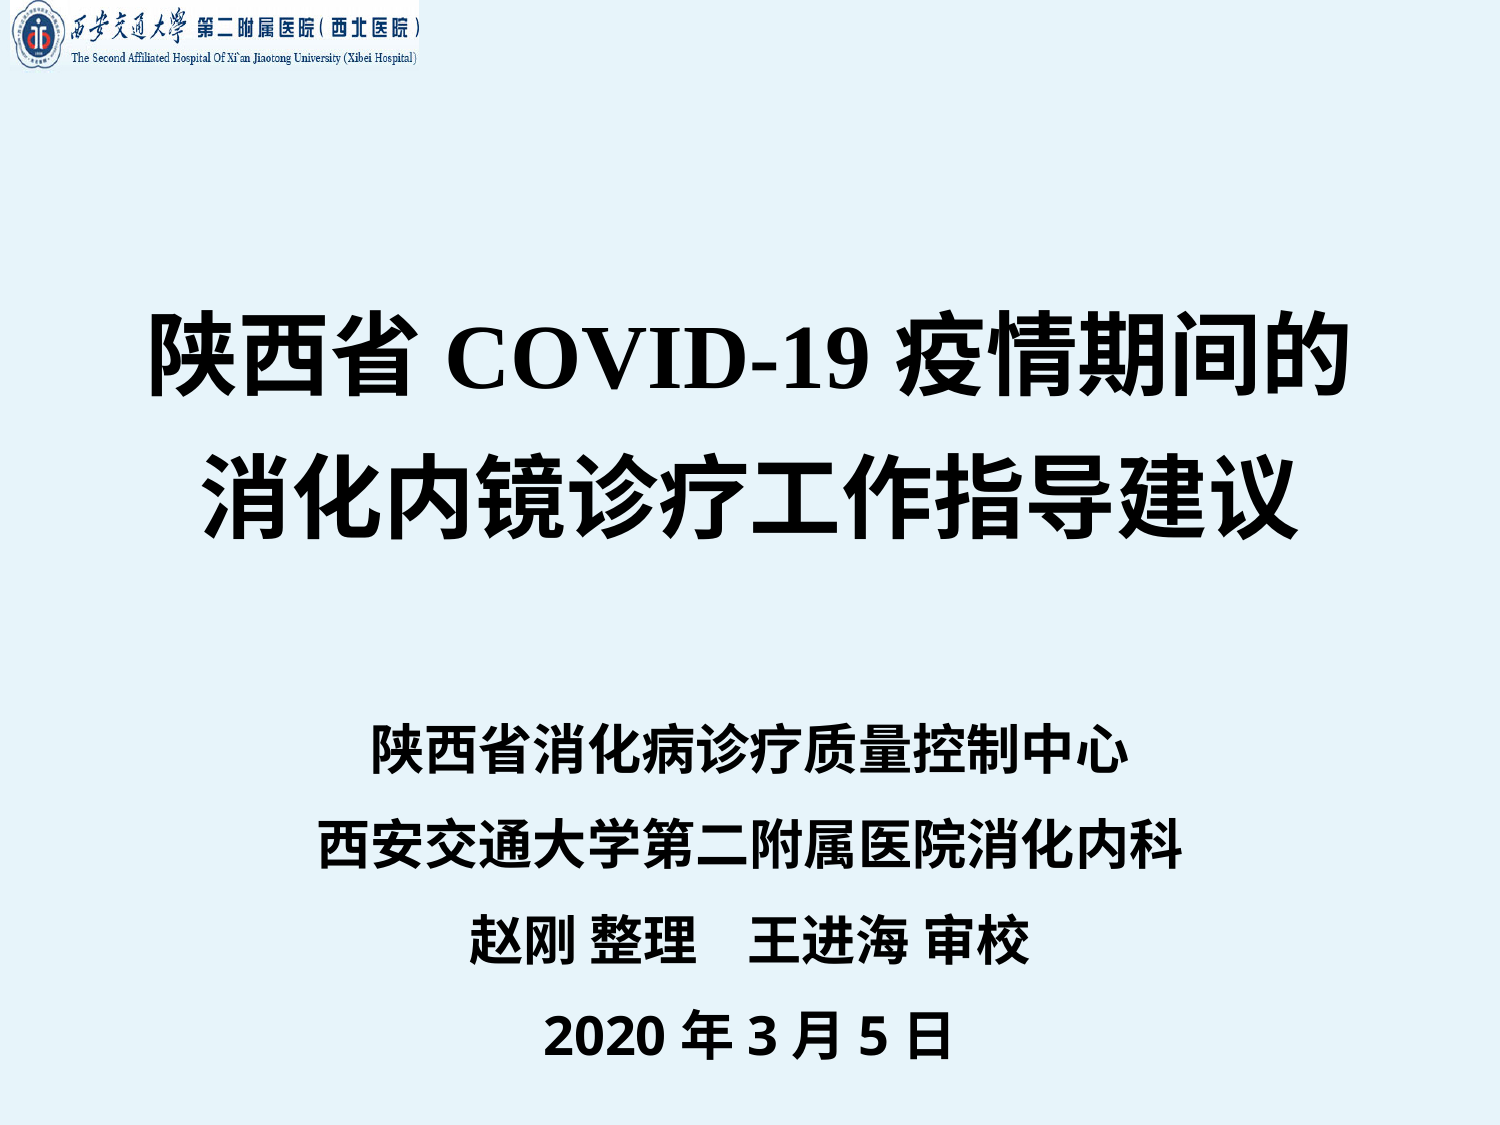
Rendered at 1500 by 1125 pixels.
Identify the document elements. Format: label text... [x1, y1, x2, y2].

subtitle 陕西省消化病诊疗质量控制中心 西安交通大学第二附属医院消化内科 赵刚 整理 王进海 审校 2020年3月5日 [225, 688, 1275, 1094]
title 陕西省COVID-19疫情期间的消化内镜诊疗工作指导建议 [112, 250, 1388, 563]
picture [0, 0, 1500, 1125]
